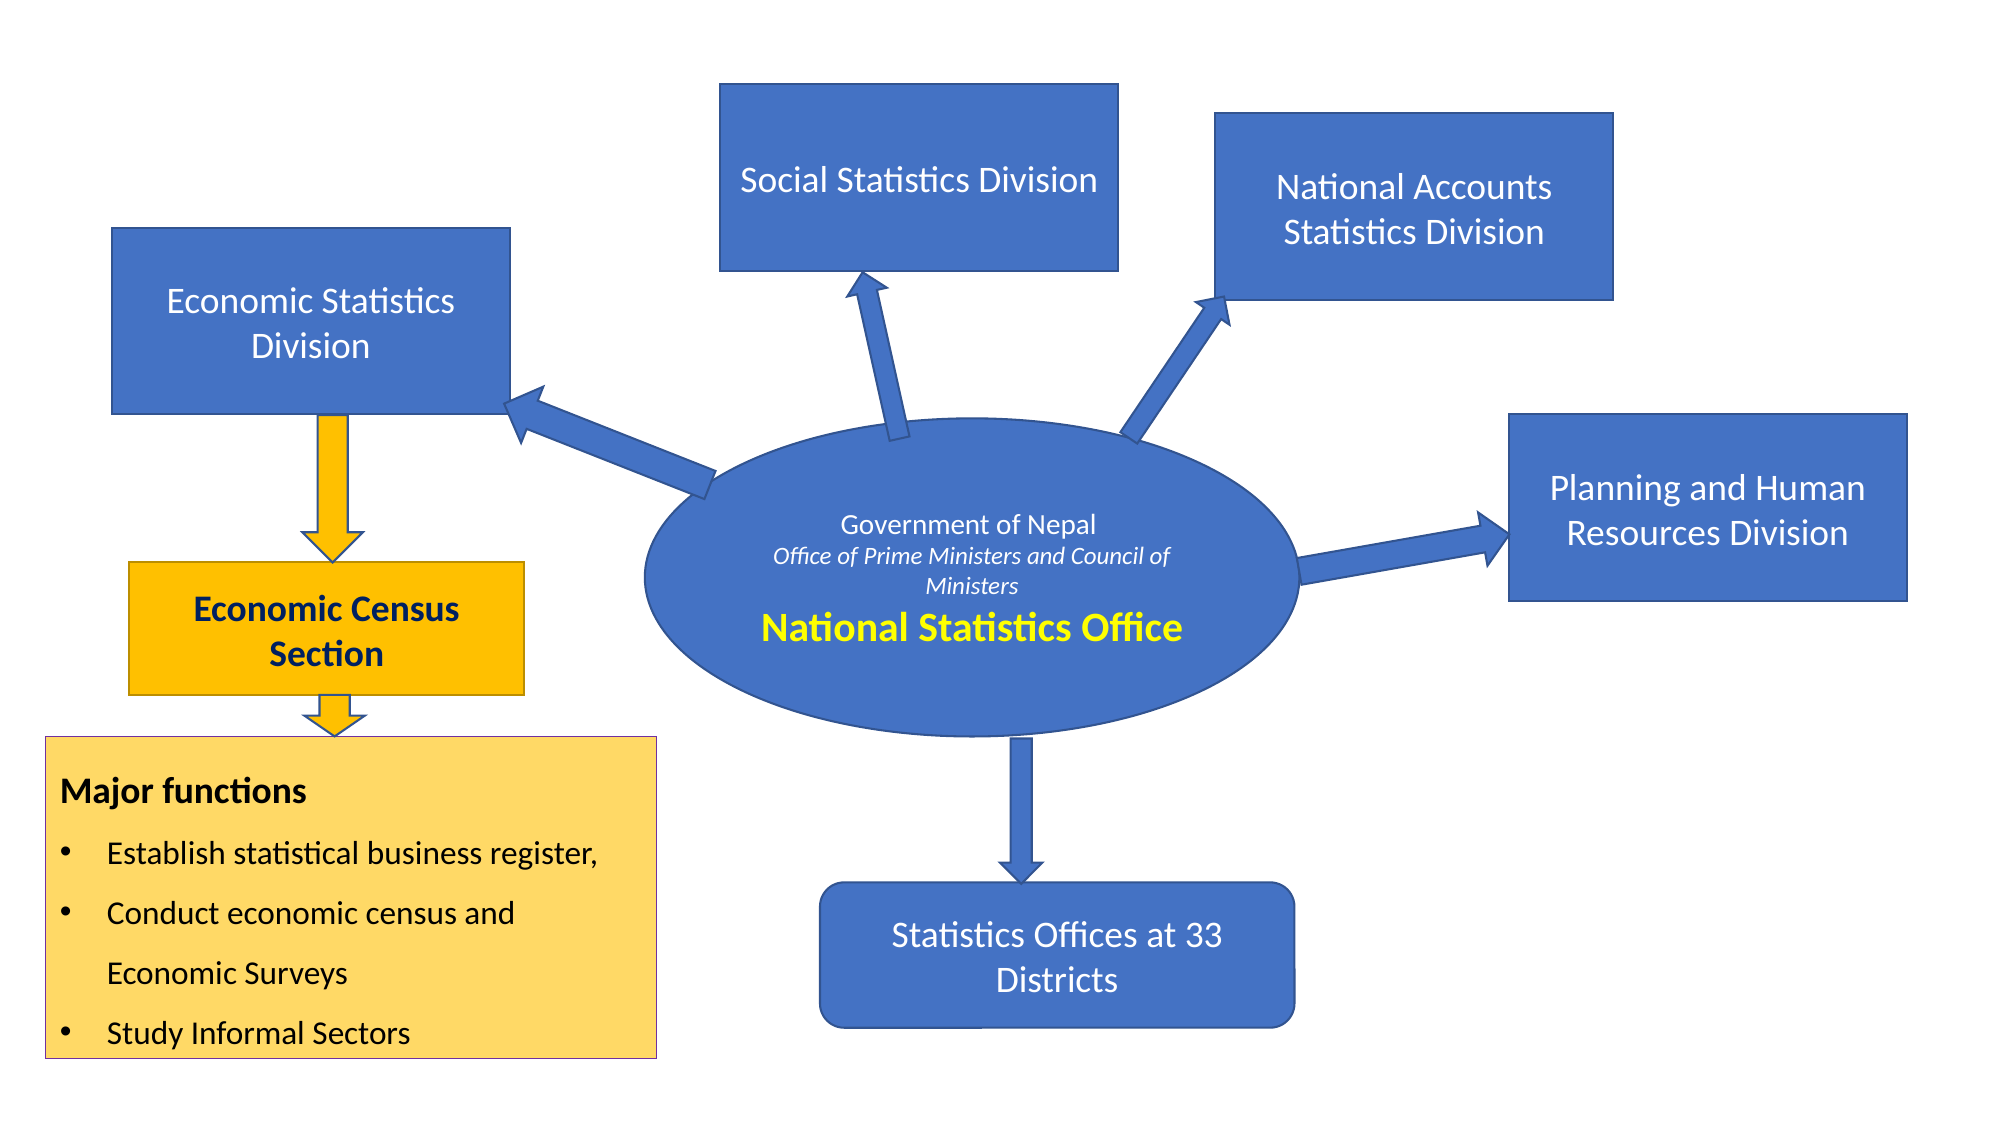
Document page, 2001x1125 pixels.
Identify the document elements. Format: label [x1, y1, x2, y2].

text_box [45, 84, 1907, 1056]
